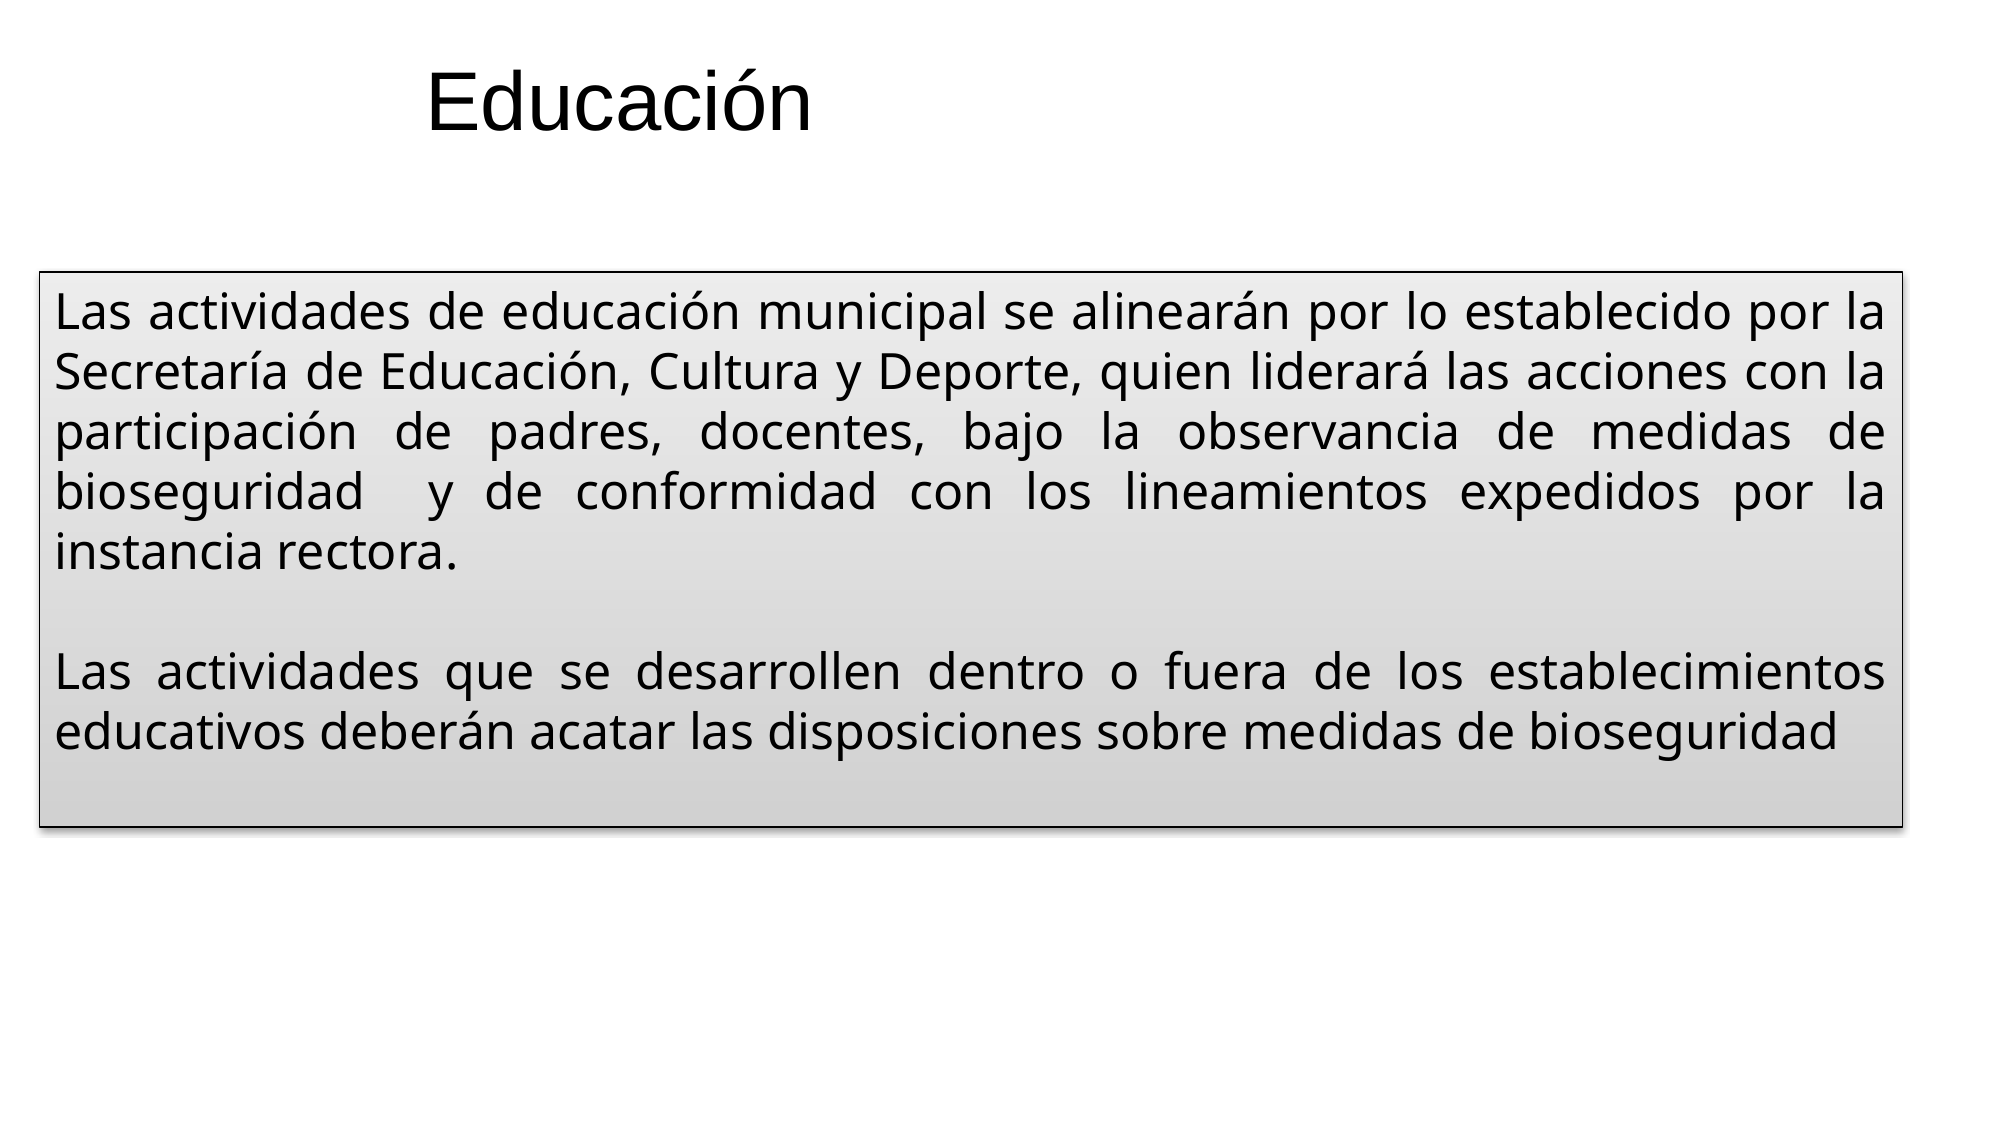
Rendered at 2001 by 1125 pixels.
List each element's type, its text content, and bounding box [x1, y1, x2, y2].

text_box Educación [39, 40, 1200, 155]
text_box Las actividades de educación municipal se alinearán por lo establecido por la Secretaría de Educación, Cultura y Deporte, quien liderará las acciones con la participación de padres, docentes, bajo la observancia de medidas de bioseguridad y de conformidad con los lineamientos expedidos por la instancia rectora. Las actividades que se desarrollen dentro o fuera de los establecimientos educativos deberán acatar las disposiciones sobre medidas de bioseguridad [39, 271, 1903, 828]
